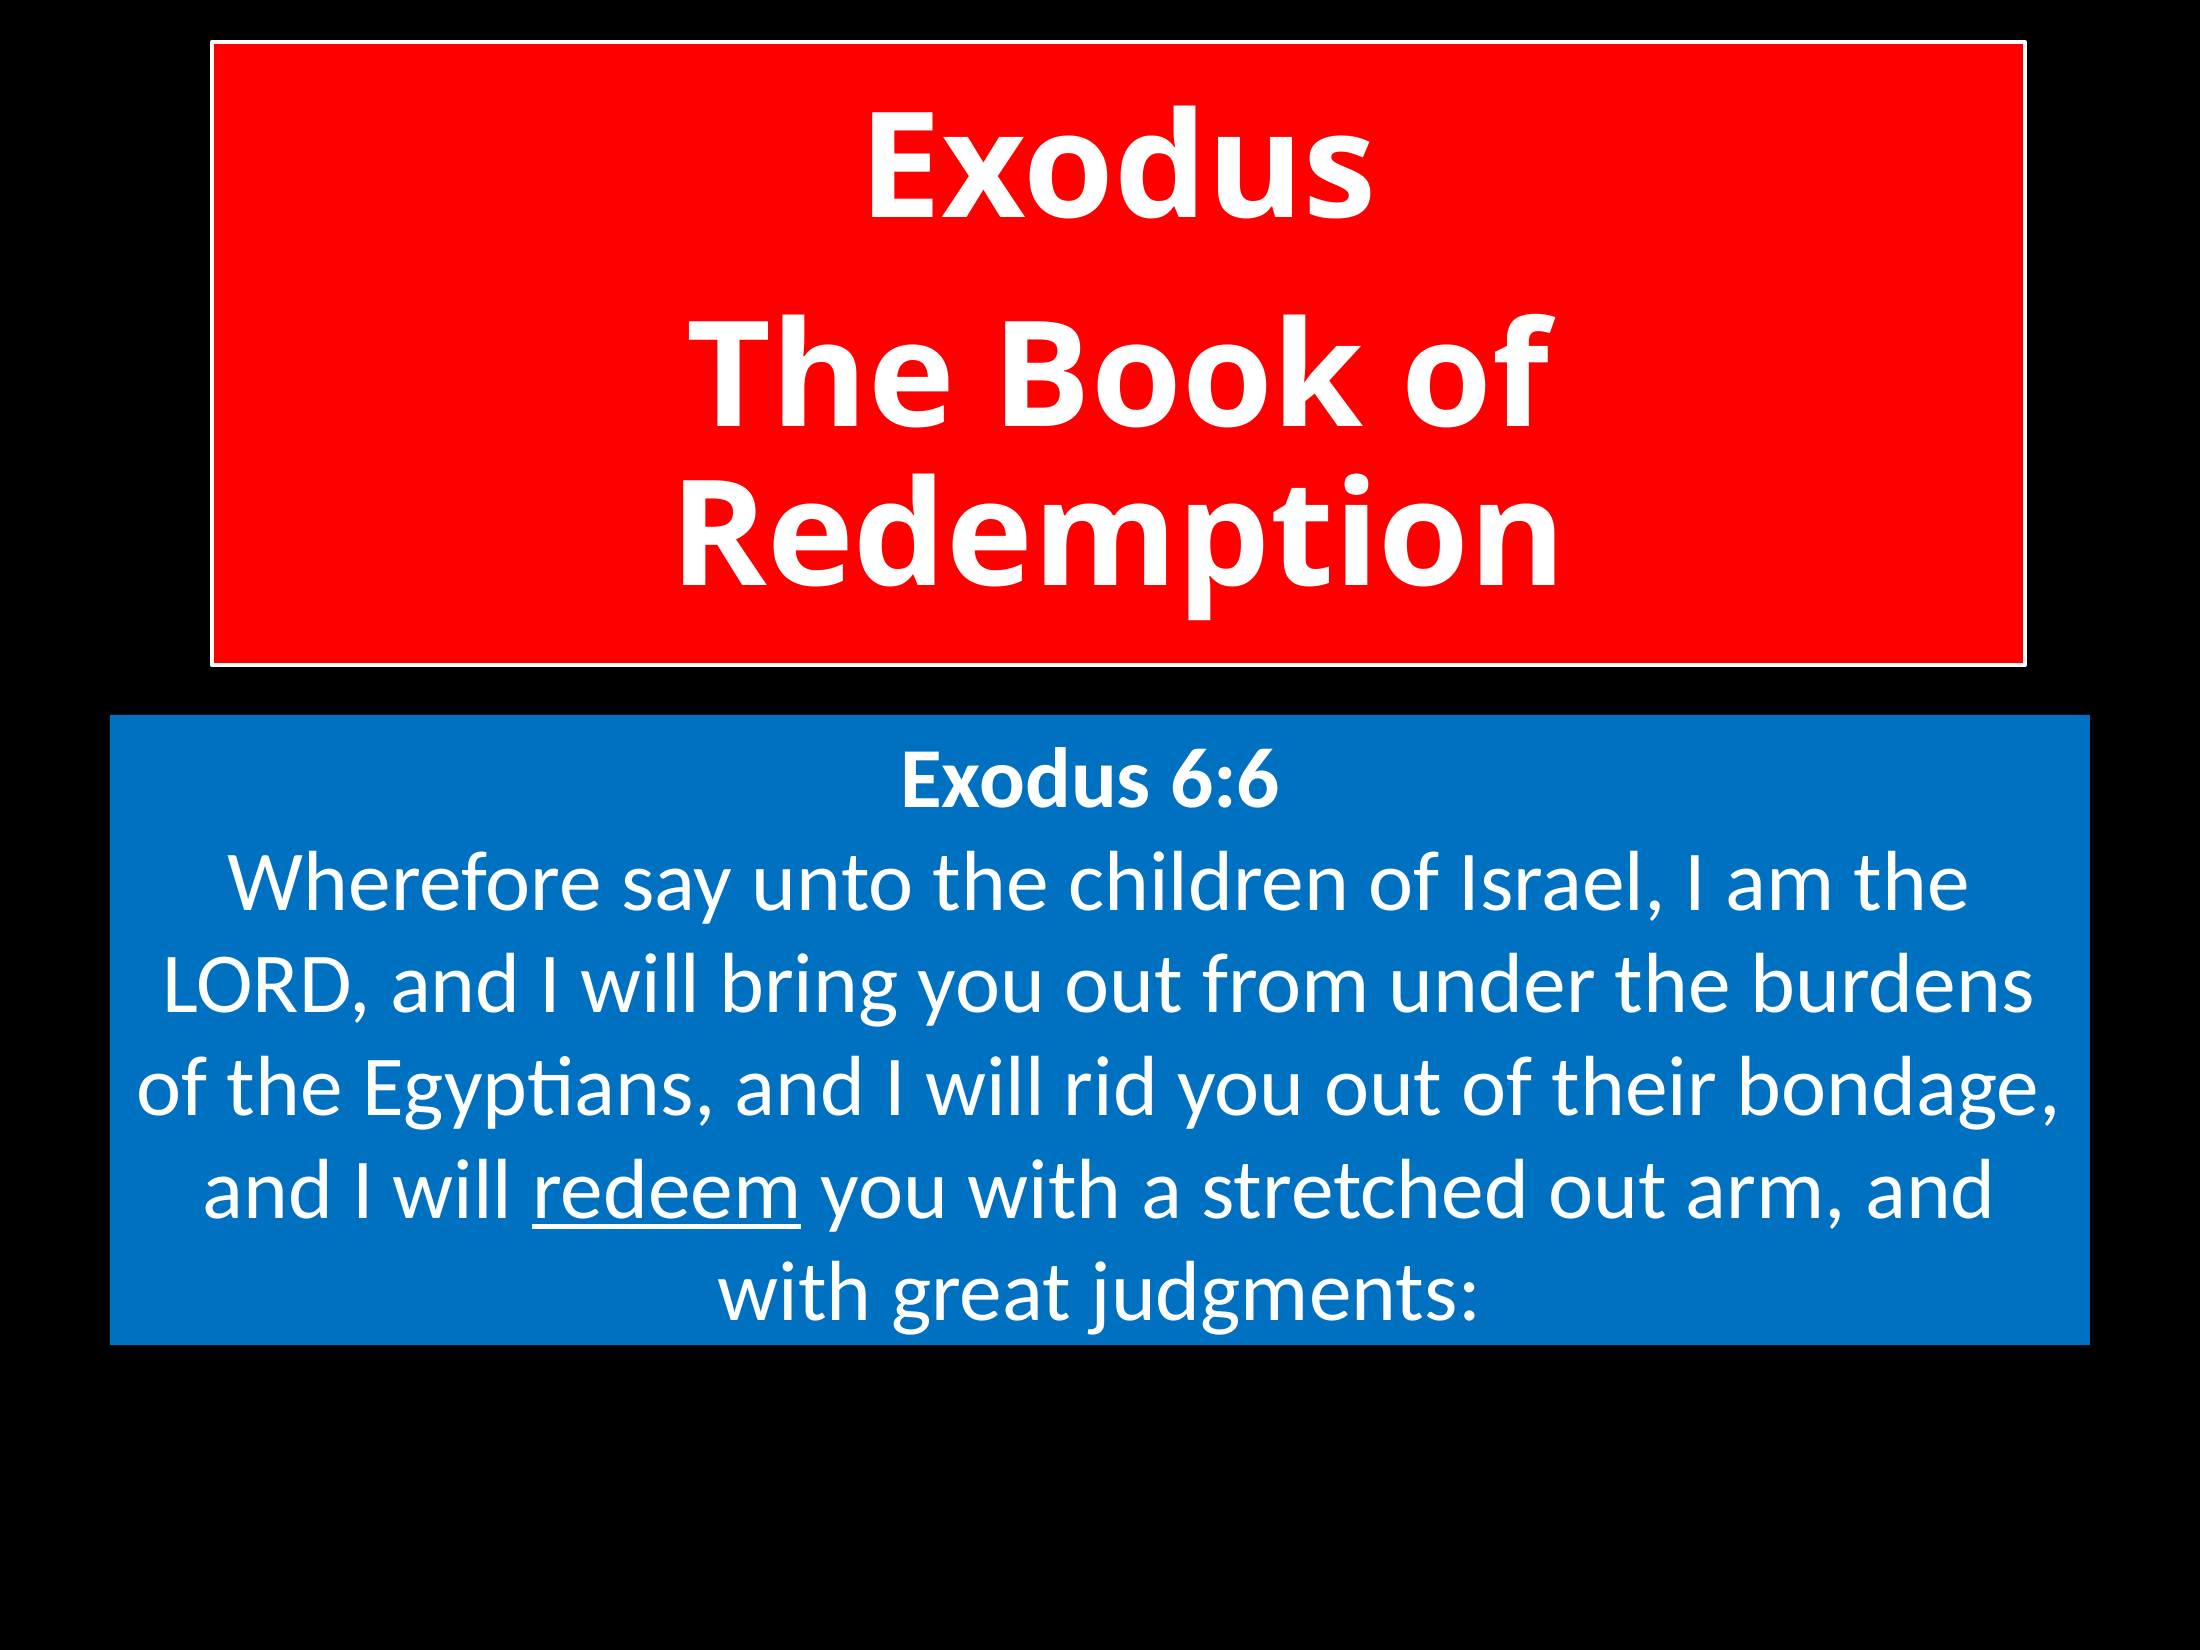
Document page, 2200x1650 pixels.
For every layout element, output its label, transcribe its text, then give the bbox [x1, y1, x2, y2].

text_box Exodus 6:6 Wherefore say unto the children of Israel, I am the LORD, and I will bring you out from under the burdens of the Egyptians, and I will rid you out of their bondage, and I will redeem you with a stretched out arm, and with great judgments: [109, 714, 2090, 1346]
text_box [211, 41, 2025, 666]
